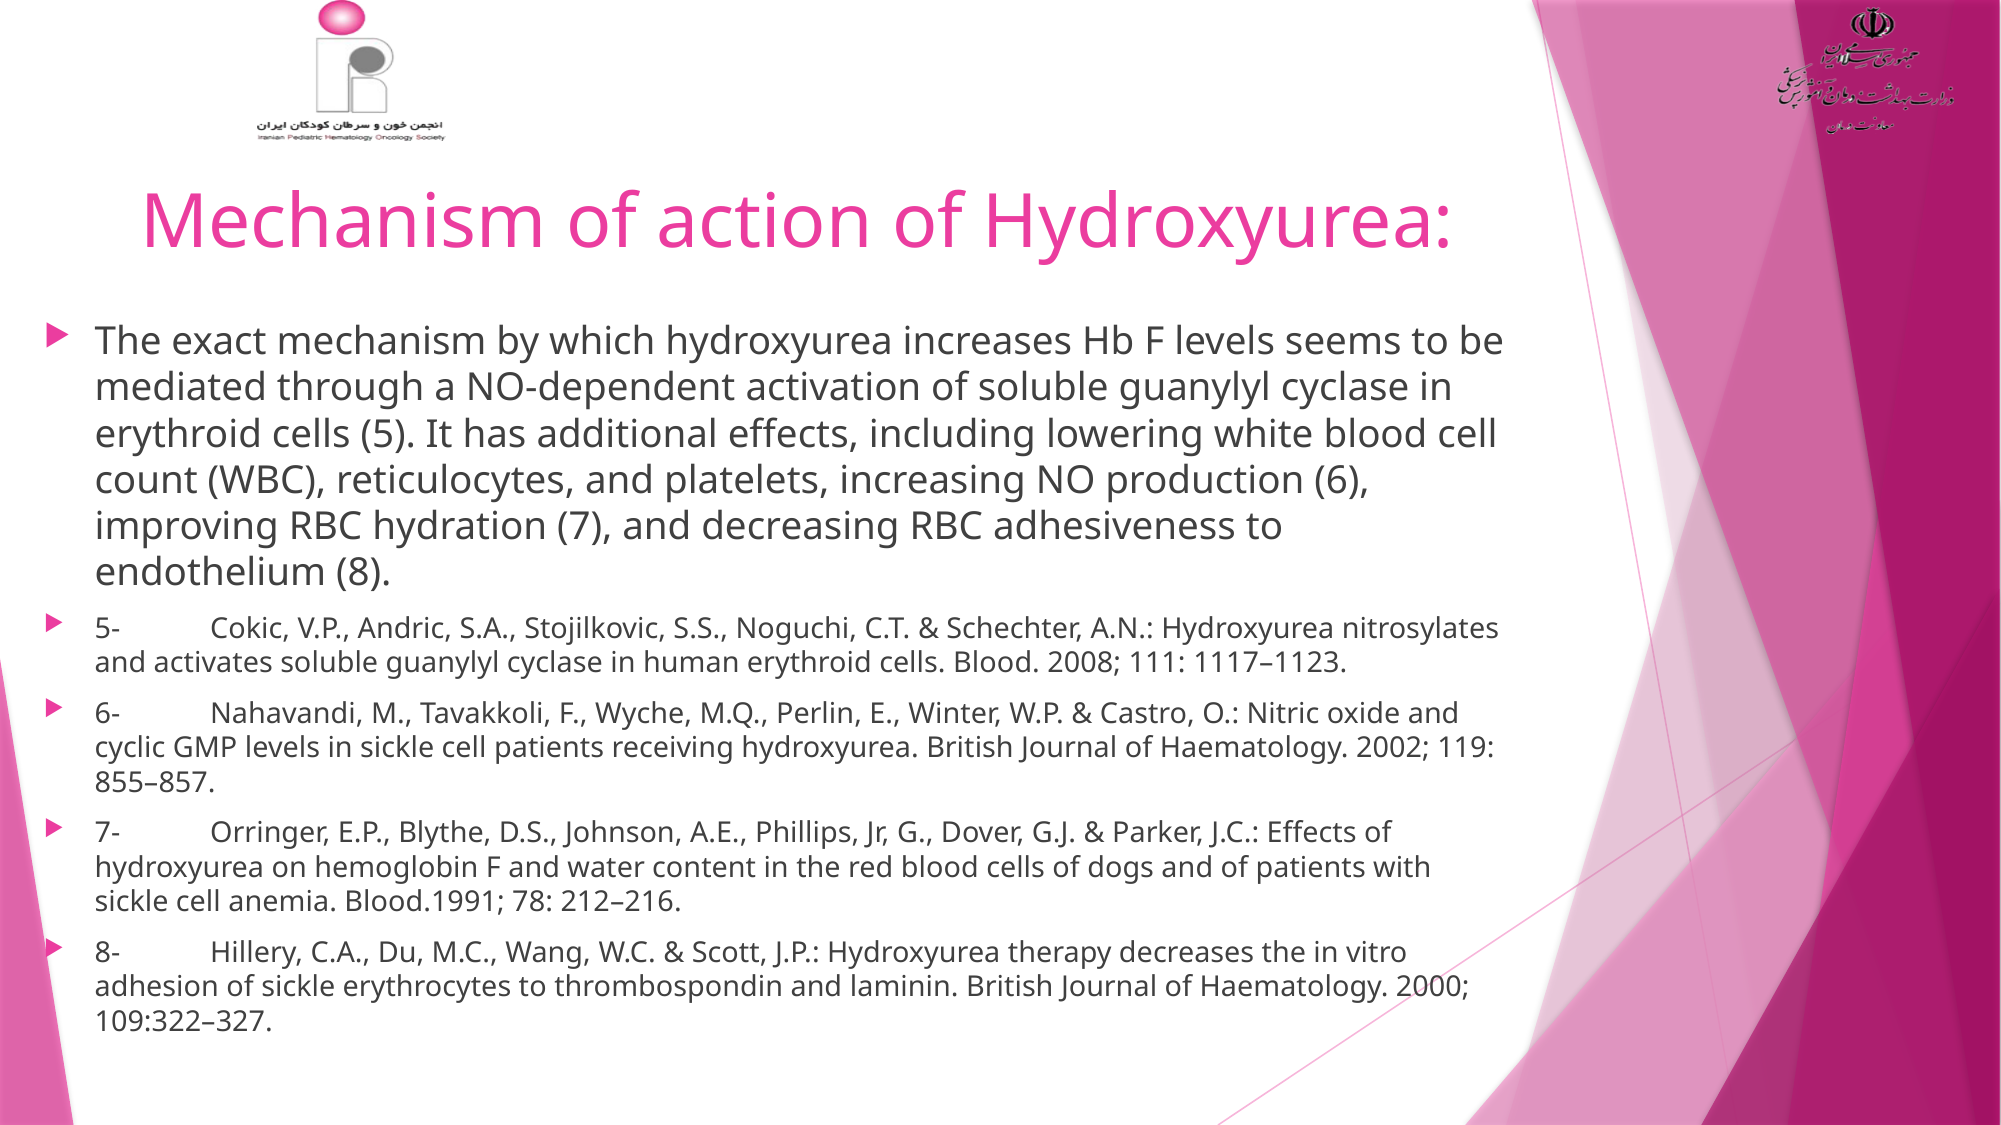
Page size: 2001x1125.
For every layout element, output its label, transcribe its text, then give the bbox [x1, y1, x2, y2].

picture [257, 0, 446, 142]
picture [1775, 6, 1954, 134]
title Mechanism of action of Hydroxyurea: [125, 165, 1522, 258]
list The exact mechanism by which hydroxyurea increases Hb F levels seems to be mediated through a NO-dependent activation of soluble guanylyl cyclase in erythroid cells (5). It has additional effects, including lowering white blood cell count (WBC), reticulocytes, and platelets, increasing NO production (6), improving RBC hydration (7), and decreasing RBC adhesiveness to endothelium (8). 5- Cokic, V.P., Andric, S.A., Stojilkovic, S.S., Noguchi, C.T. & Schechter, A.N.: Hydroxyurea nitrosylates and activates soluble guanylyl cyclase in human erythroid cells. Blood. 2008; 111: 1117–1123. 6- Nahavandi, M., Tavakkoli, F., Wyche, M.Q., Perlin, E., Winter, W.P. & Castro, O.: Nitric oxide and cyclic GMP levels in sickle cell patients receiving hydroxyurea. British Journal of Haematology. 2002; 119: 855–857. 7- Orringer, E.P., Blythe, D.S., Johnson, A.E., Phillips, Jr, G., Dover, G.J. & Parker, J.C.: Effects of hydroxyurea on hemoglobin F and water content in the red blood cells of dogs and of patients with sickle cell anemia. Blood.1991; 78: 212–216. 8- Hillery, C.A., Du, M.C., Wang, W.C. & Scott, J.P.: Hydroxyurea therapy decreases the in vitro adhesion of sickle erythrocytes to thrombospondin and laminin. British Journal of Haematology. 2000; 109:322–327. [28, 258, 1522, 1077]
